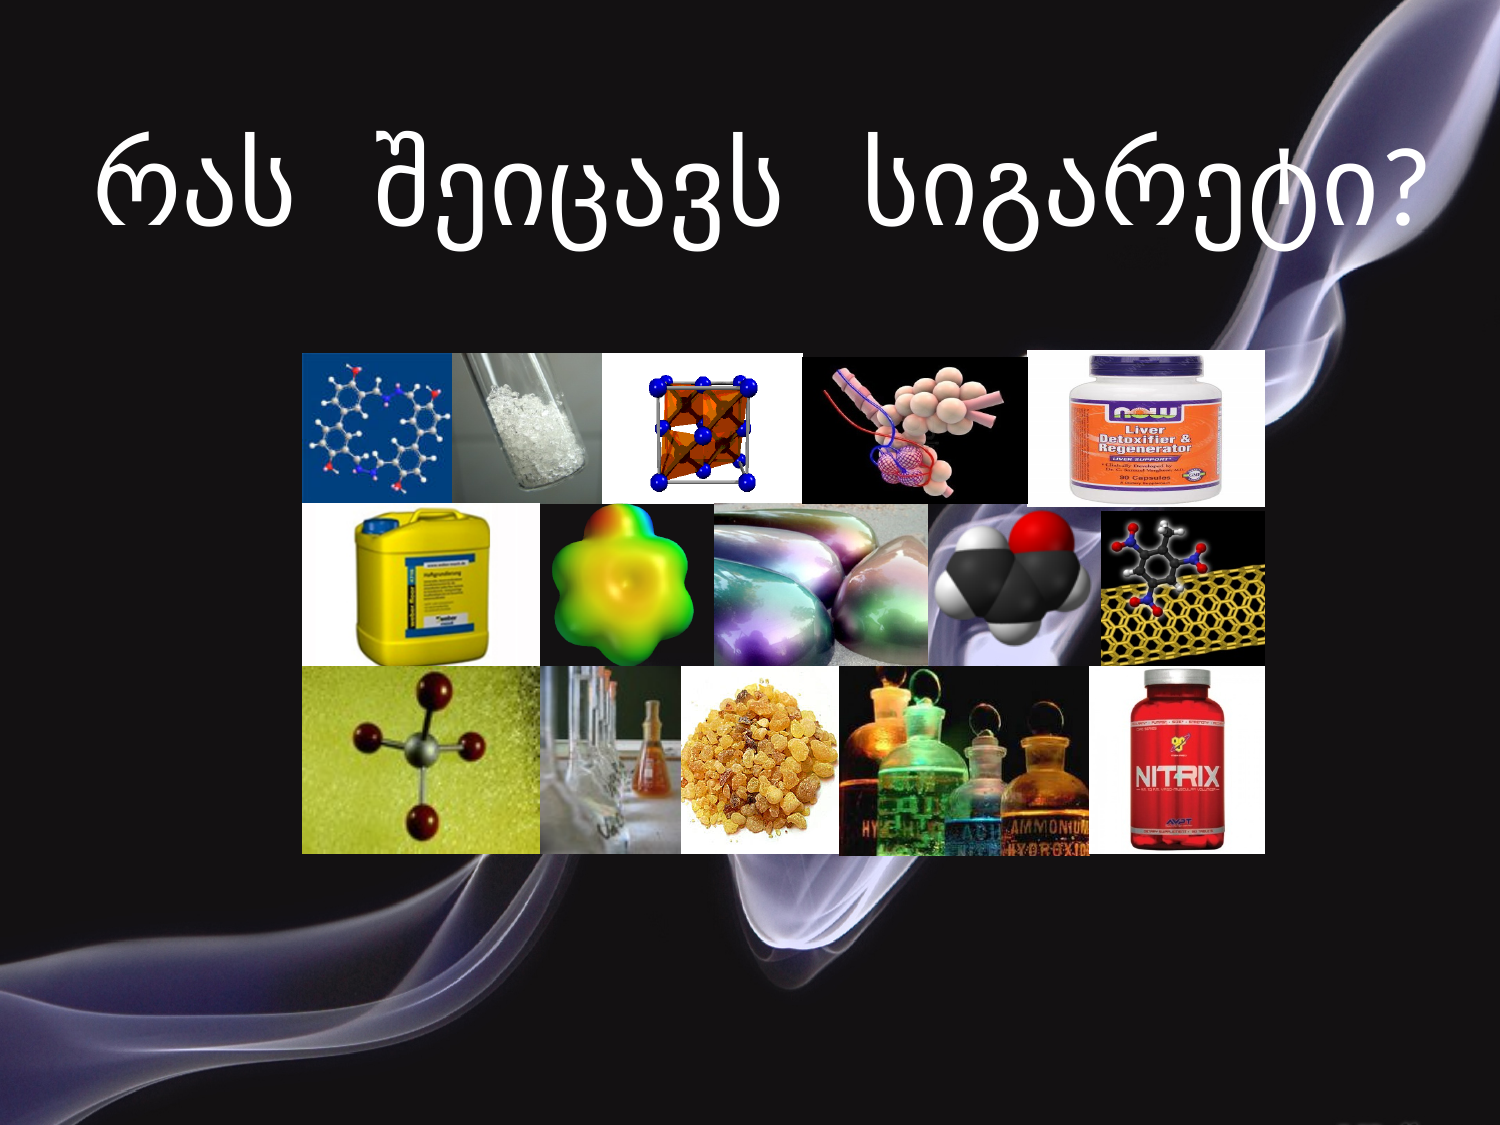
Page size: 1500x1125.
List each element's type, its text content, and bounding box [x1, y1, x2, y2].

text_box რას შეიცავს სიგარეტი? [49, 105, 1475, 256]
picture [0, 0, 1500, 1125]
